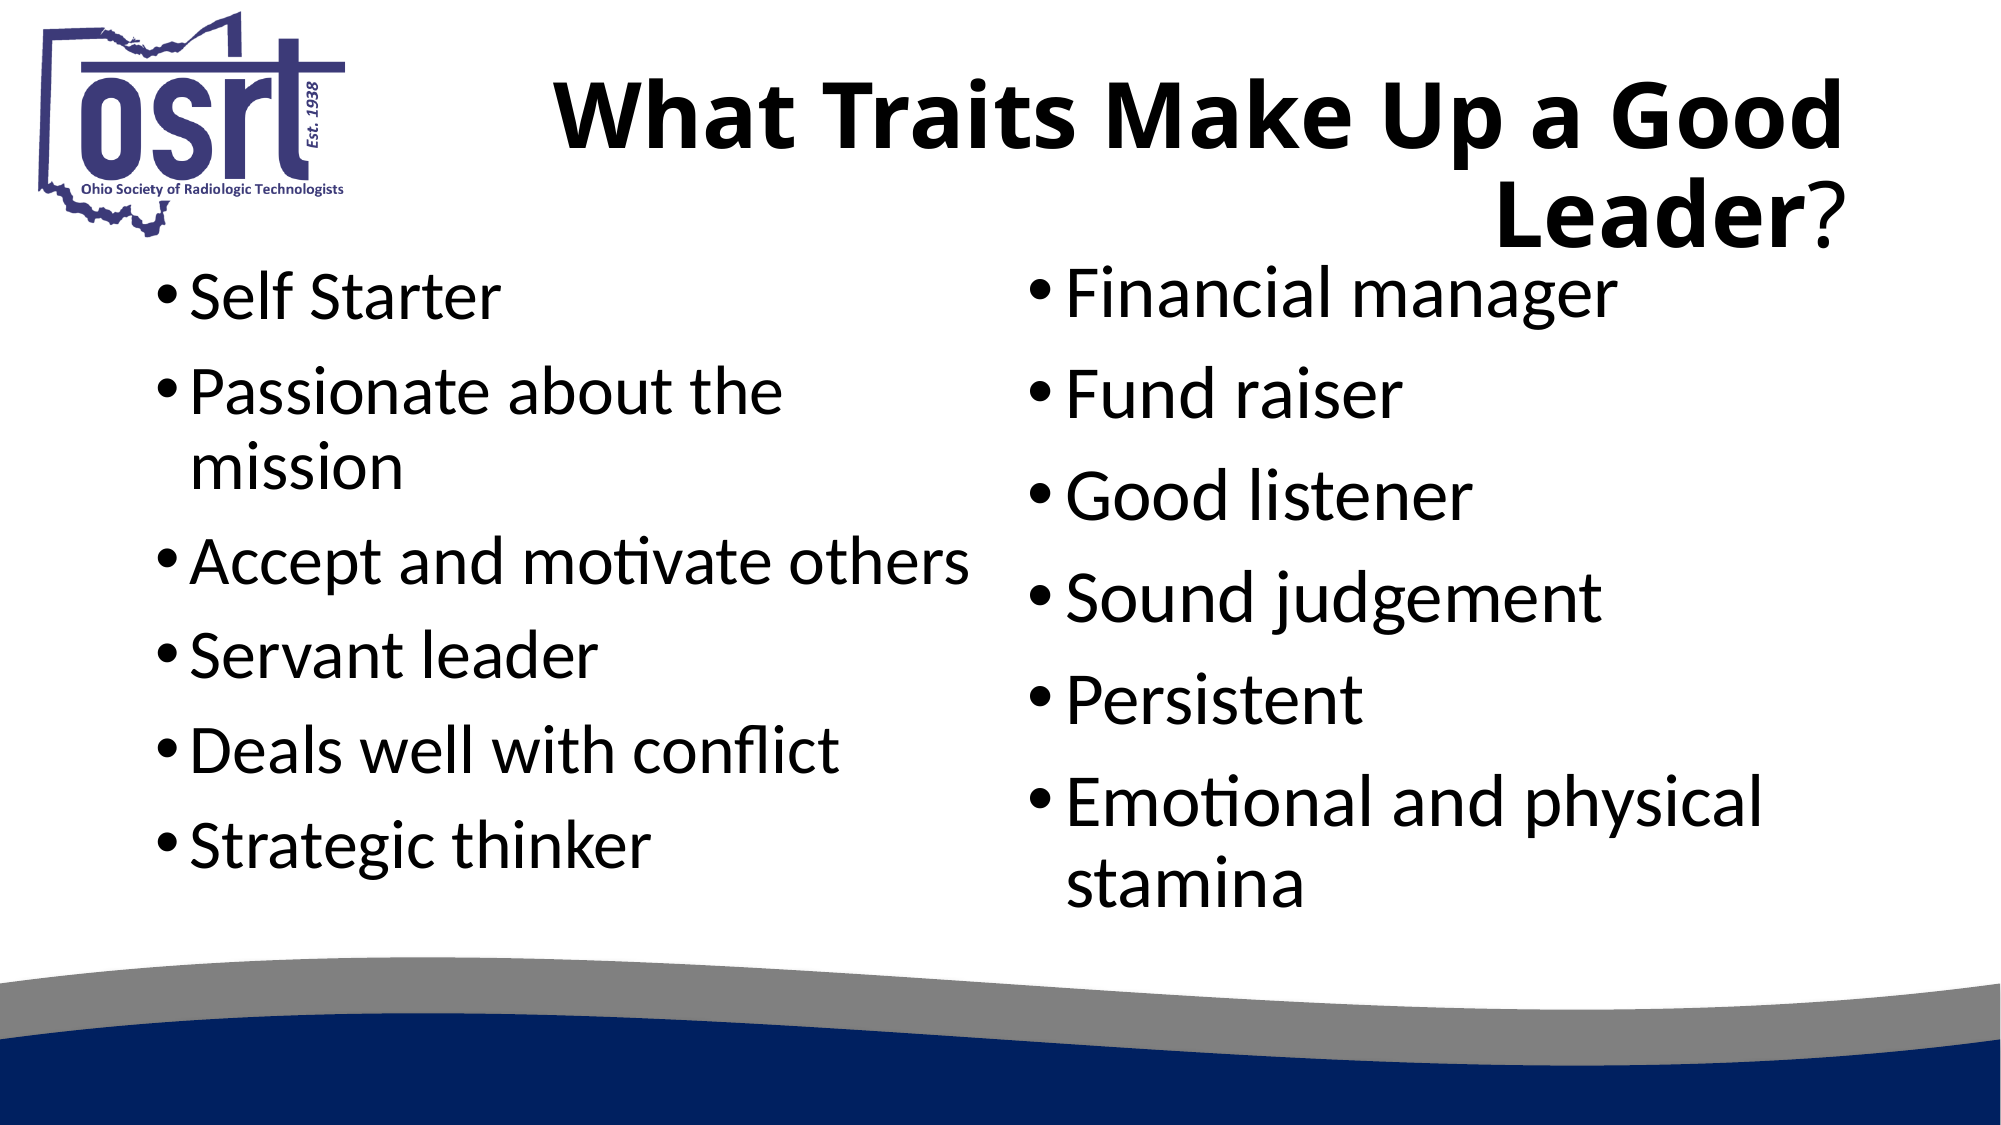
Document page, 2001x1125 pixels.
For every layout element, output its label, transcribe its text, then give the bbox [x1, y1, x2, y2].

list Self Starter Passionate about the mission Accept and motivate others Servant leader Deals well with conflict Strategic thinker [140, 251, 990, 966]
list Financial manager Fund raiser Good listener Sound judgement Persistent Emotional and physical stamina [1012, 245, 1863, 1014]
title What Traits Make Up a Good Leader? [437, 59, 1863, 278]
picture [0, 3, 386, 253]
